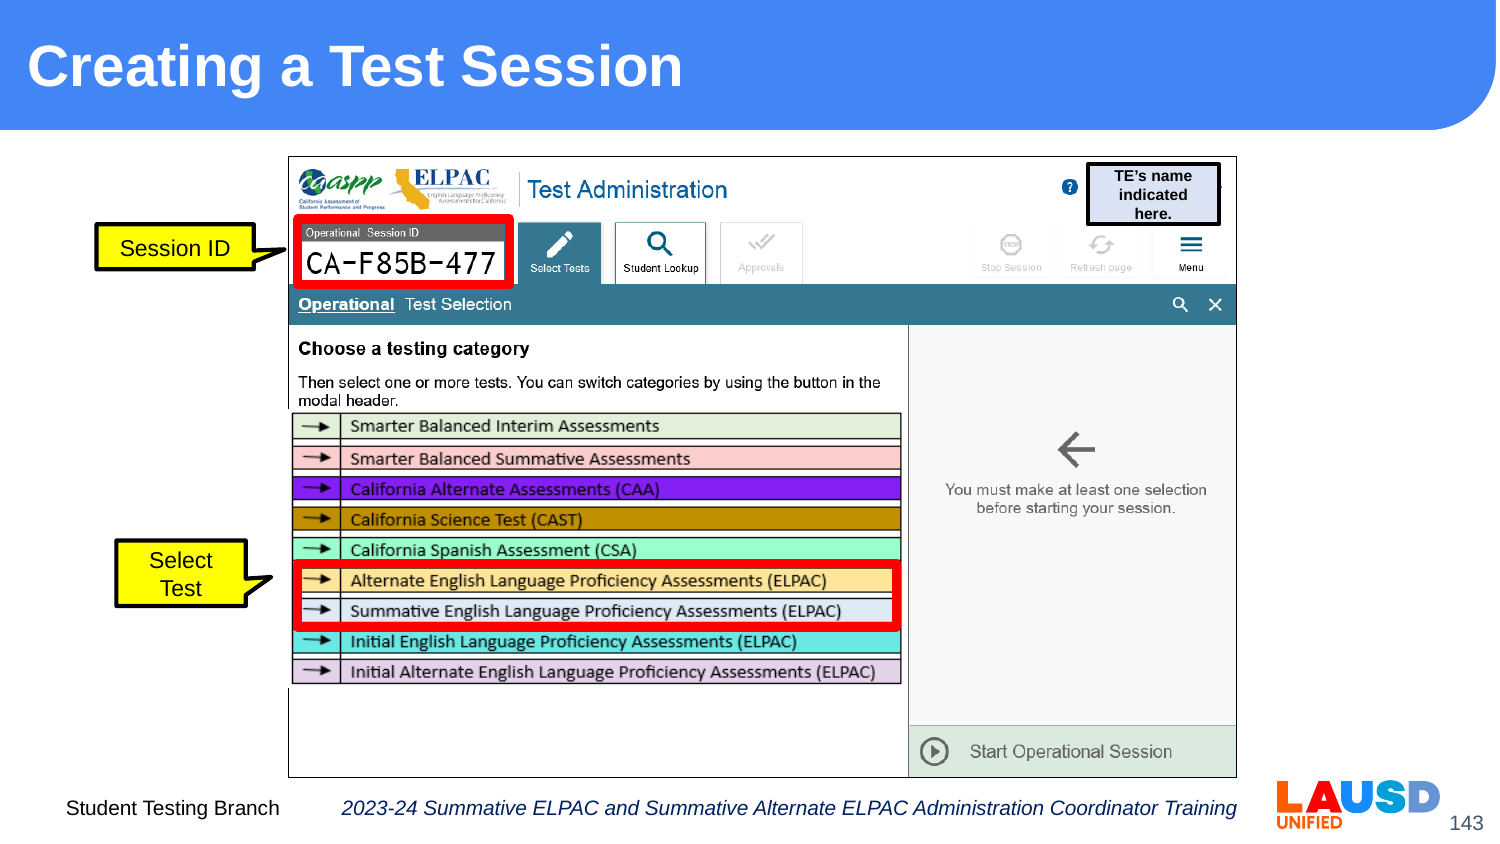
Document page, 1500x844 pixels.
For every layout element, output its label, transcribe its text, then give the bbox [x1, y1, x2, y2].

text_box Select Test [114, 538, 274, 609]
title Creating a Test Session [12, 0, 1424, 127]
footer 2023-24 Summative ELPAC and Summative Alternate ELPAC Administration Coordinator Training [326, 787, 1258, 828]
text_box Session ID [94, 222, 283, 272]
picture [288, 156, 1237, 778]
picture [1277, 780, 1440, 829]
